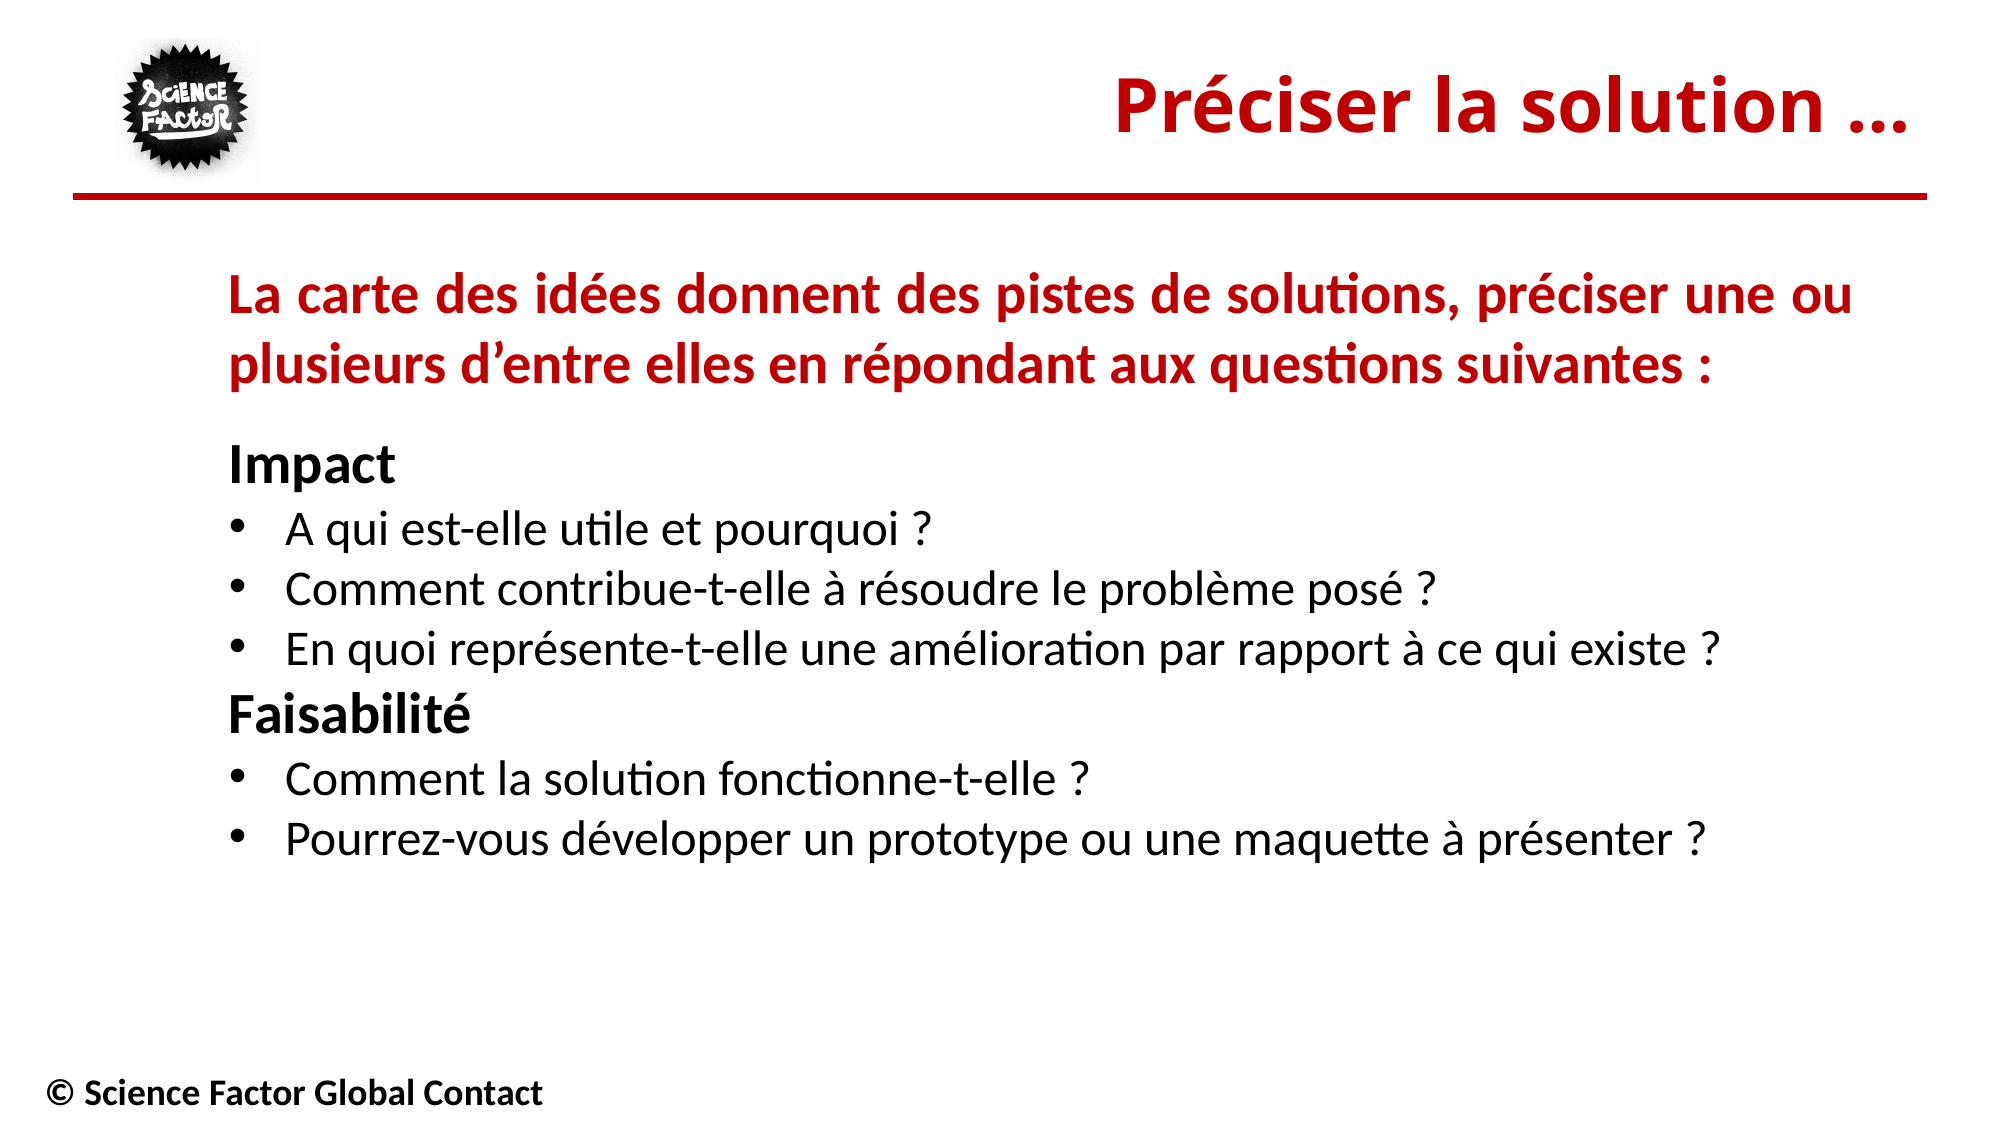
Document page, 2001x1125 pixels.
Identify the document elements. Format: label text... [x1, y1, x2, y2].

text_box Préciser la solution … [156, 50, 1927, 156]
text_box © Science Factor Global Contact [29, 1060, 615, 1121]
text_box La carte des idées donnent des pistes de solutions, préciser une ou plusieurs d’entre elles en répondant aux questions suivantes : Impact A qui est-elle utile et pourquoi ? Comment contribue-t-elle à résoudre le problème posé ? En quoi représente-t-elle une amélioration par rapport à ce qui existe ? Faisabilité Comment la solution fonctionne-t-elle ? Pourrez-vous développer un prototype ou une maquette à présenter ? [214, 247, 1869, 963]
